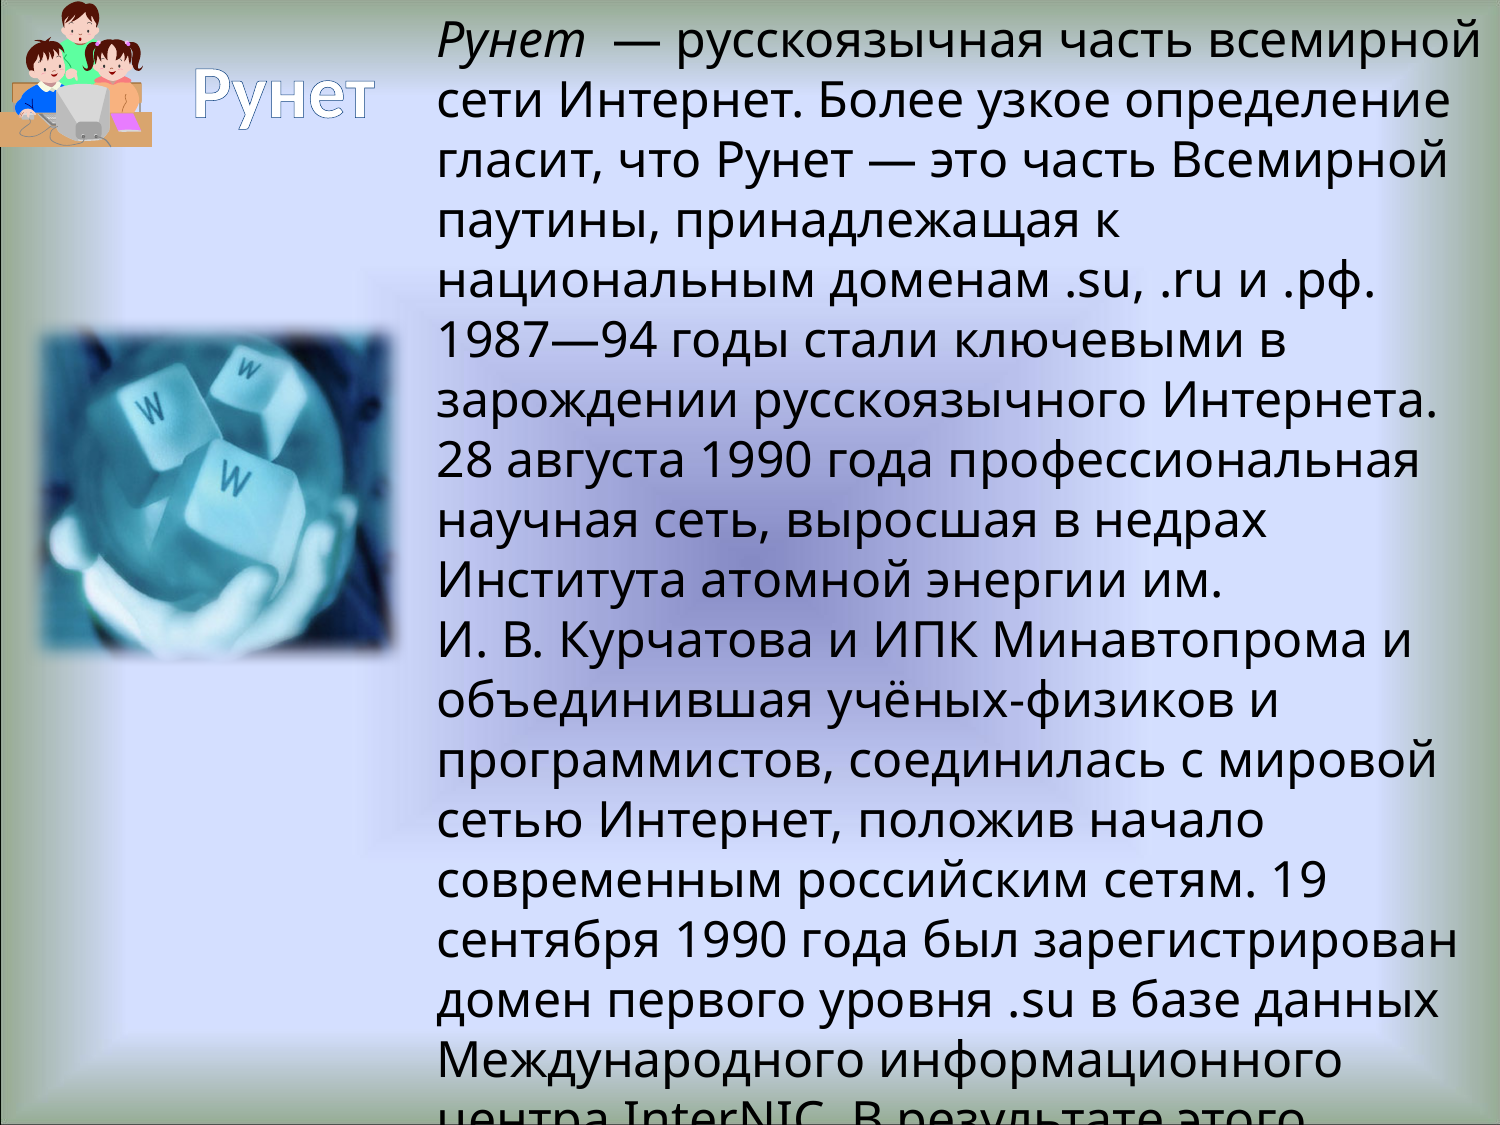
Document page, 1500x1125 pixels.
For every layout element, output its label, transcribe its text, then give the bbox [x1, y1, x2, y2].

text_box Рунет [176, 35, 390, 140]
picture [0, 0, 421, 1125]
text_box Рунет — русскоязычная часть всемирной сети Интернет. Более узкое определение гласит, что Рунет — это часть Всемирной паутины, принадлежащая к национальным доменам .su, .ru и .рф. 1987—94 годы стали ключевыми в зарождении русскоязычного Интернета. 28 августа 1990 года профессиональная научная сеть, выросшая в недрах Института атомной энергии им. И. В. Курчатова и ИПК Минавтопрома и объединившая учёных-физиков и программистов, соединилась с мировой сетью Интернет, положив начало современным российским сетям. 19 сентября 1990 года был зарегистрирован домен первого уровня .su в базе данных Международного информационного центра InterNIC. В результате этого Советский Союз стал доступен через Интернет. 7 апреля 1994 года в InterNIC был зарегистрирован российский домен .ru. [421, 0, 1500, 1125]
